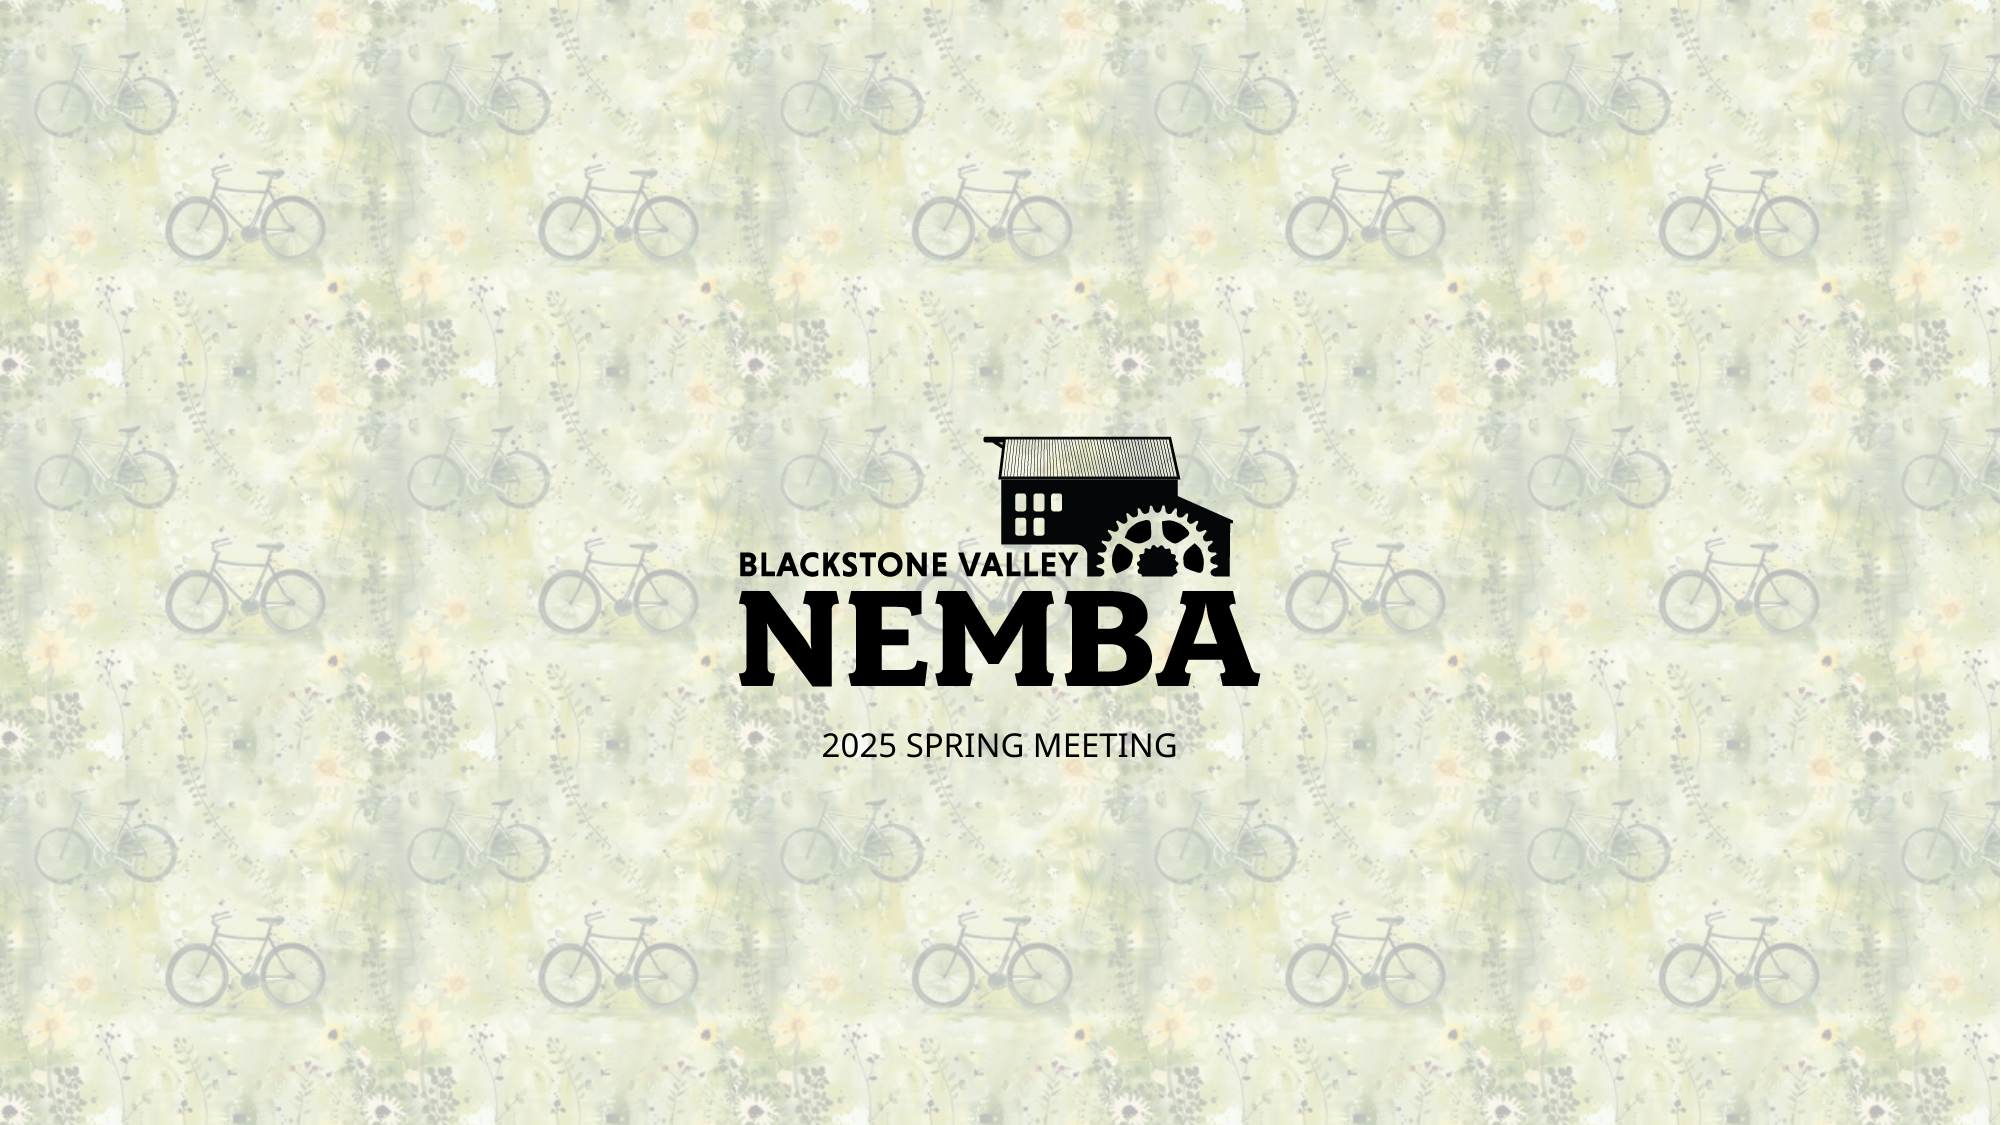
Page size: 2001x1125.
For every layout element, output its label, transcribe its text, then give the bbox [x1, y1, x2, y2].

picture [739, 436, 1261, 689]
subtitle 2025 SPRING MEETING [739, 712, 1261, 772]
